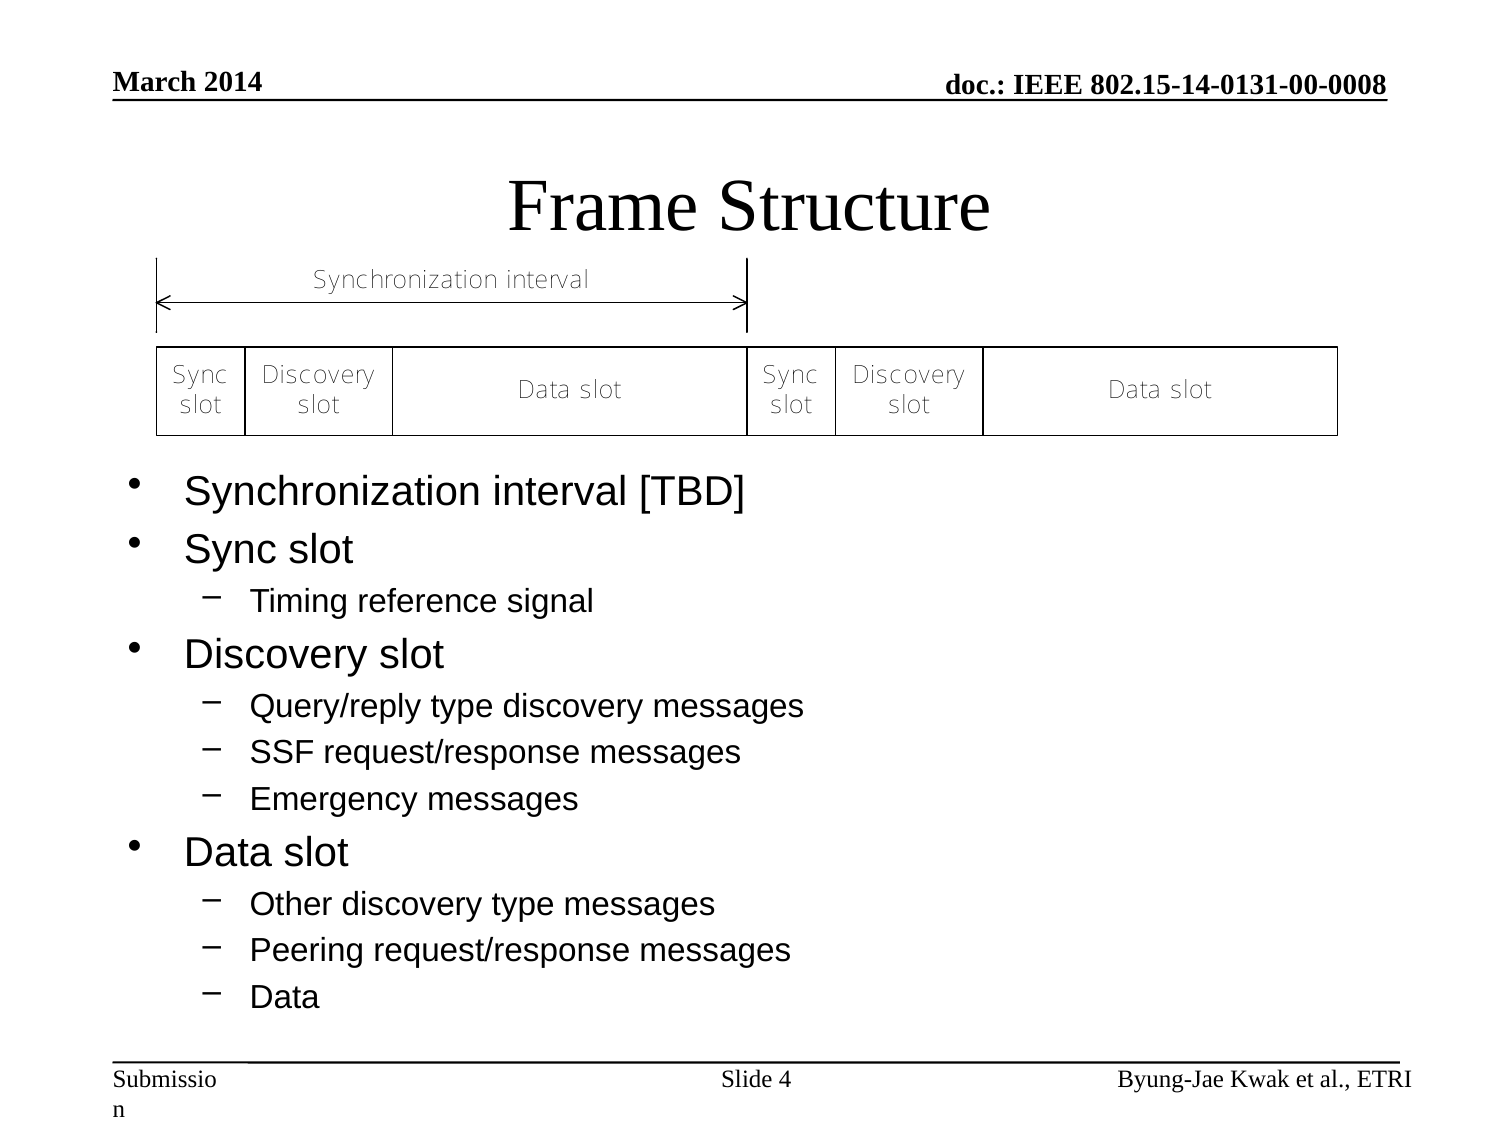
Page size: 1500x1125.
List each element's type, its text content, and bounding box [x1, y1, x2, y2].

title Frame Structure [112, 112, 1388, 288]
picture [153, 255, 1341, 439]
list Synchronization interval [TBD] Sync slot Timing reference signal Discovery slot Query/reply type discovery messages SSF request/response messages Emergency messages Data slot Other discovery type messages Peering request/response messages Data [112, 456, 1388, 1047]
slide_number Slide 4 [712, 1062, 800, 1093]
footer Byung-Jae Kwak et al., ETRI [900, 1062, 1413, 1093]
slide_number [112, 62, 375, 98]
